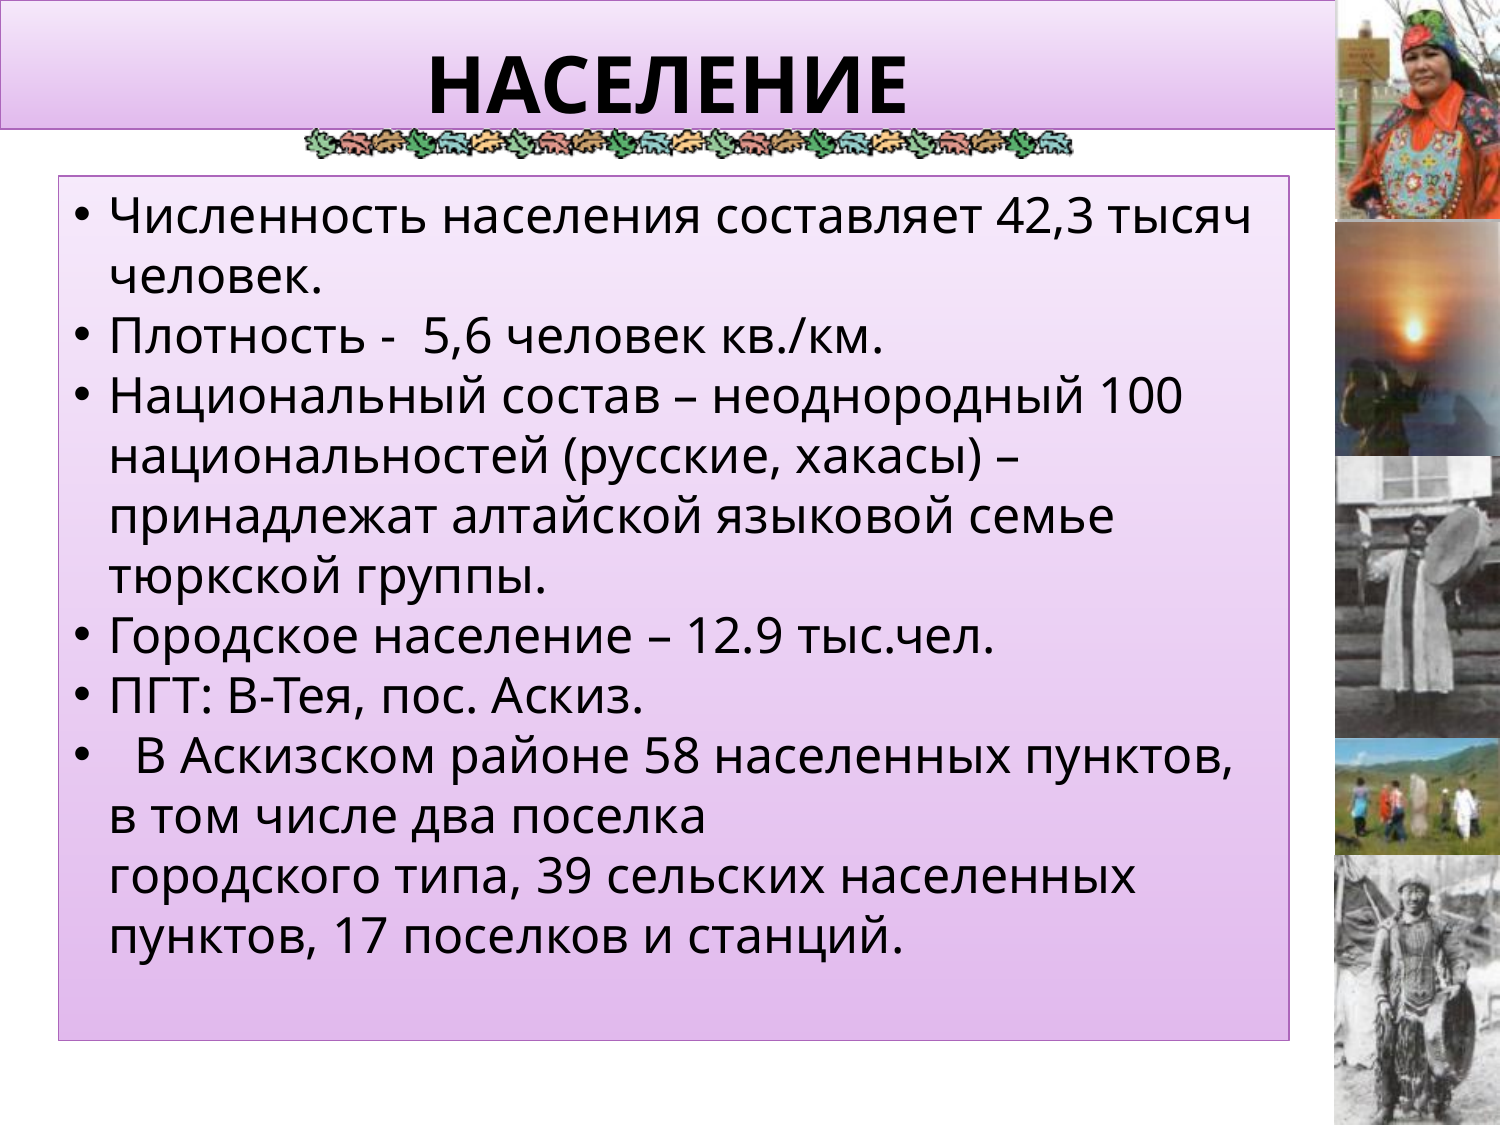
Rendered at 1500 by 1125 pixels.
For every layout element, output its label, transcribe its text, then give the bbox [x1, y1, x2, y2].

text_box Численность населения составляет 42,3 тысяч человек. Плотность - 5,6 человек кв./км. Национальный состав – неоднородный 100 национальностей (русские, хакасы) – принадлежат алтайской языковой семье тюркской группы. Городское население – 12.9 тыс.чел. ПГТ: В-Тея, пос. Аскиз. В Аскизском районе 58 населенных пунктов, в том числе два поселка городского типа, 39 сельских населенных пунктов, 17 поселков и станций. [58, 175, 1290, 1041]
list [304, 128, 1074, 160]
picture [1335, 0, 1500, 220]
picture [1334, 222, 1500, 1125]
title Население [0, 0, 1332, 130]
